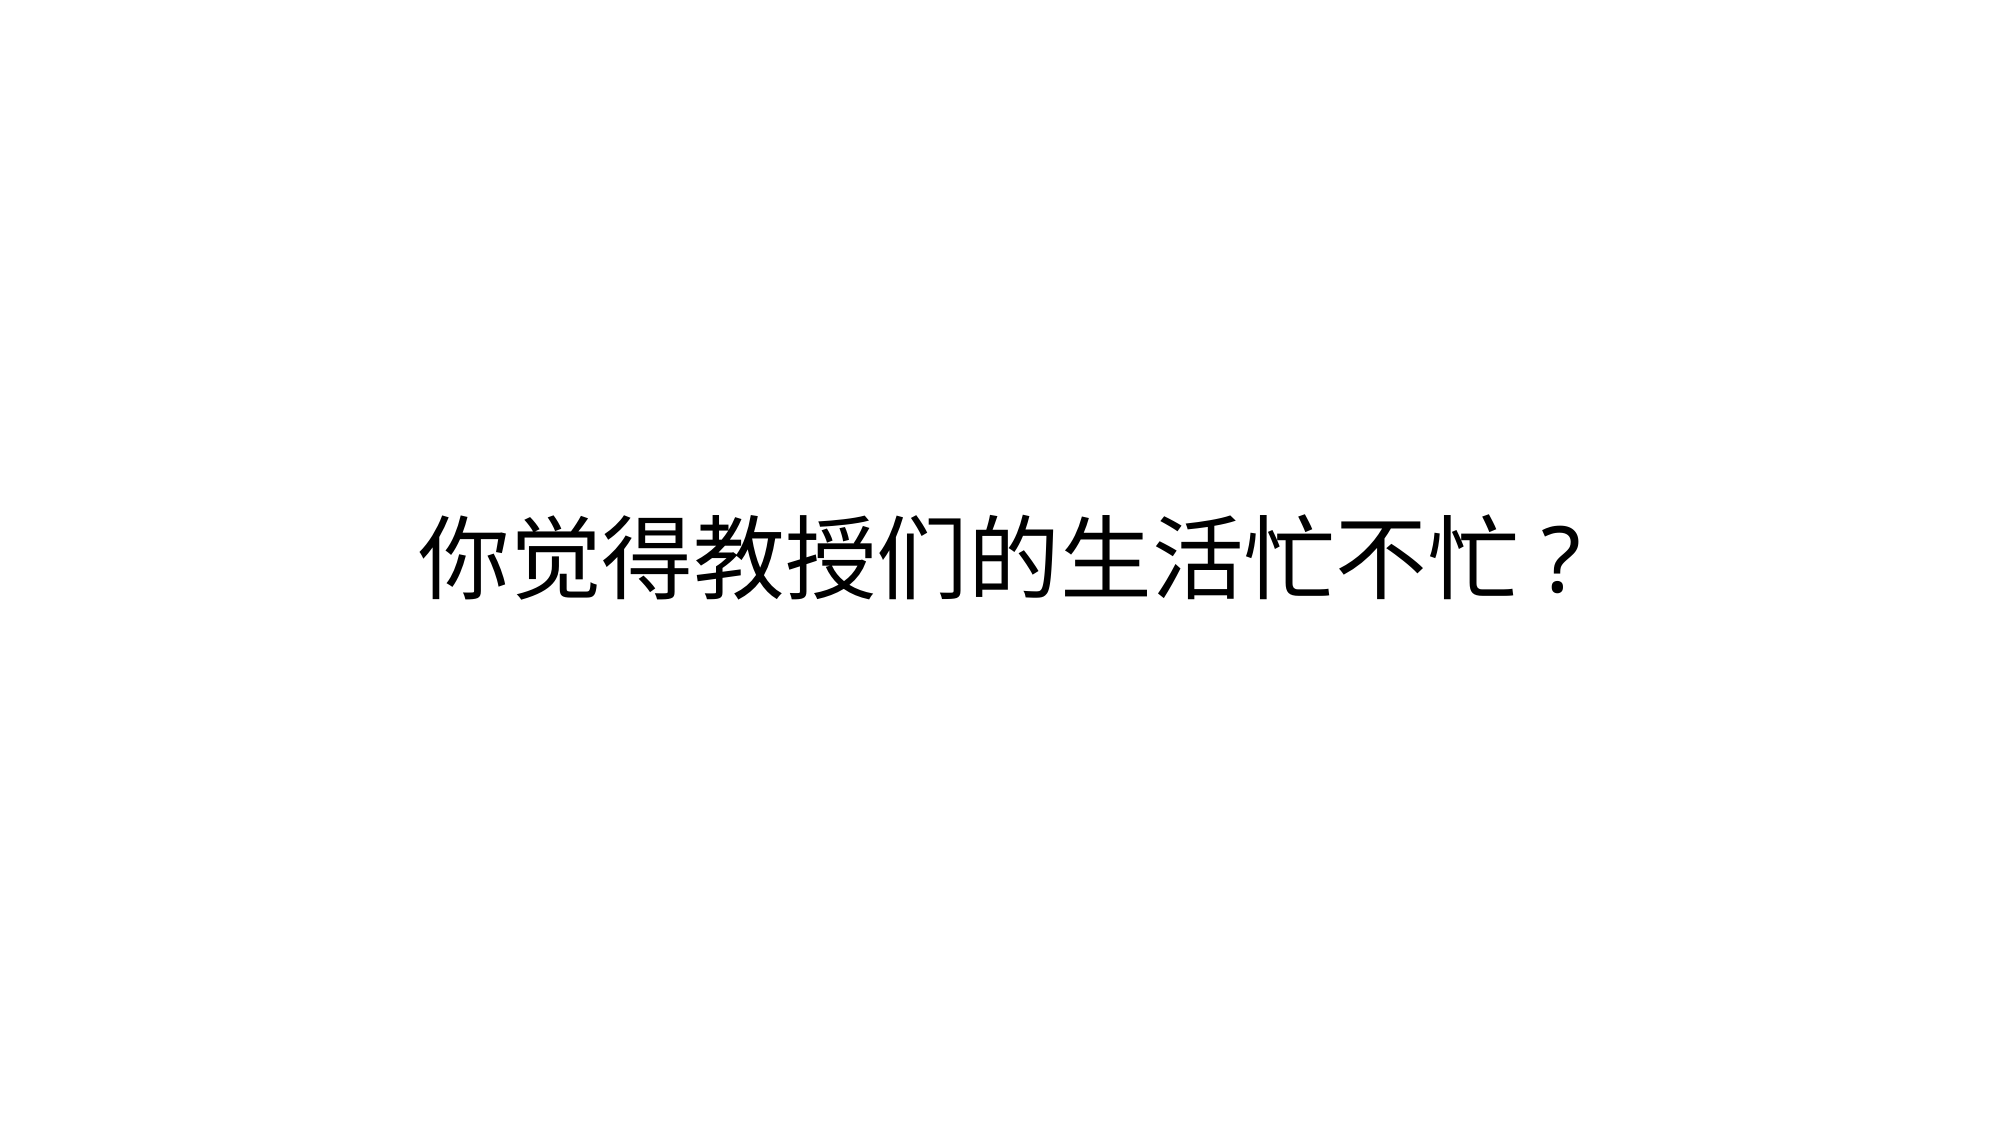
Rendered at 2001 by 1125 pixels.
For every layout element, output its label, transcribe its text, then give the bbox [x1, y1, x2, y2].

title 你觉得教授们的生活忙不忙? [137, 453, 1863, 672]
